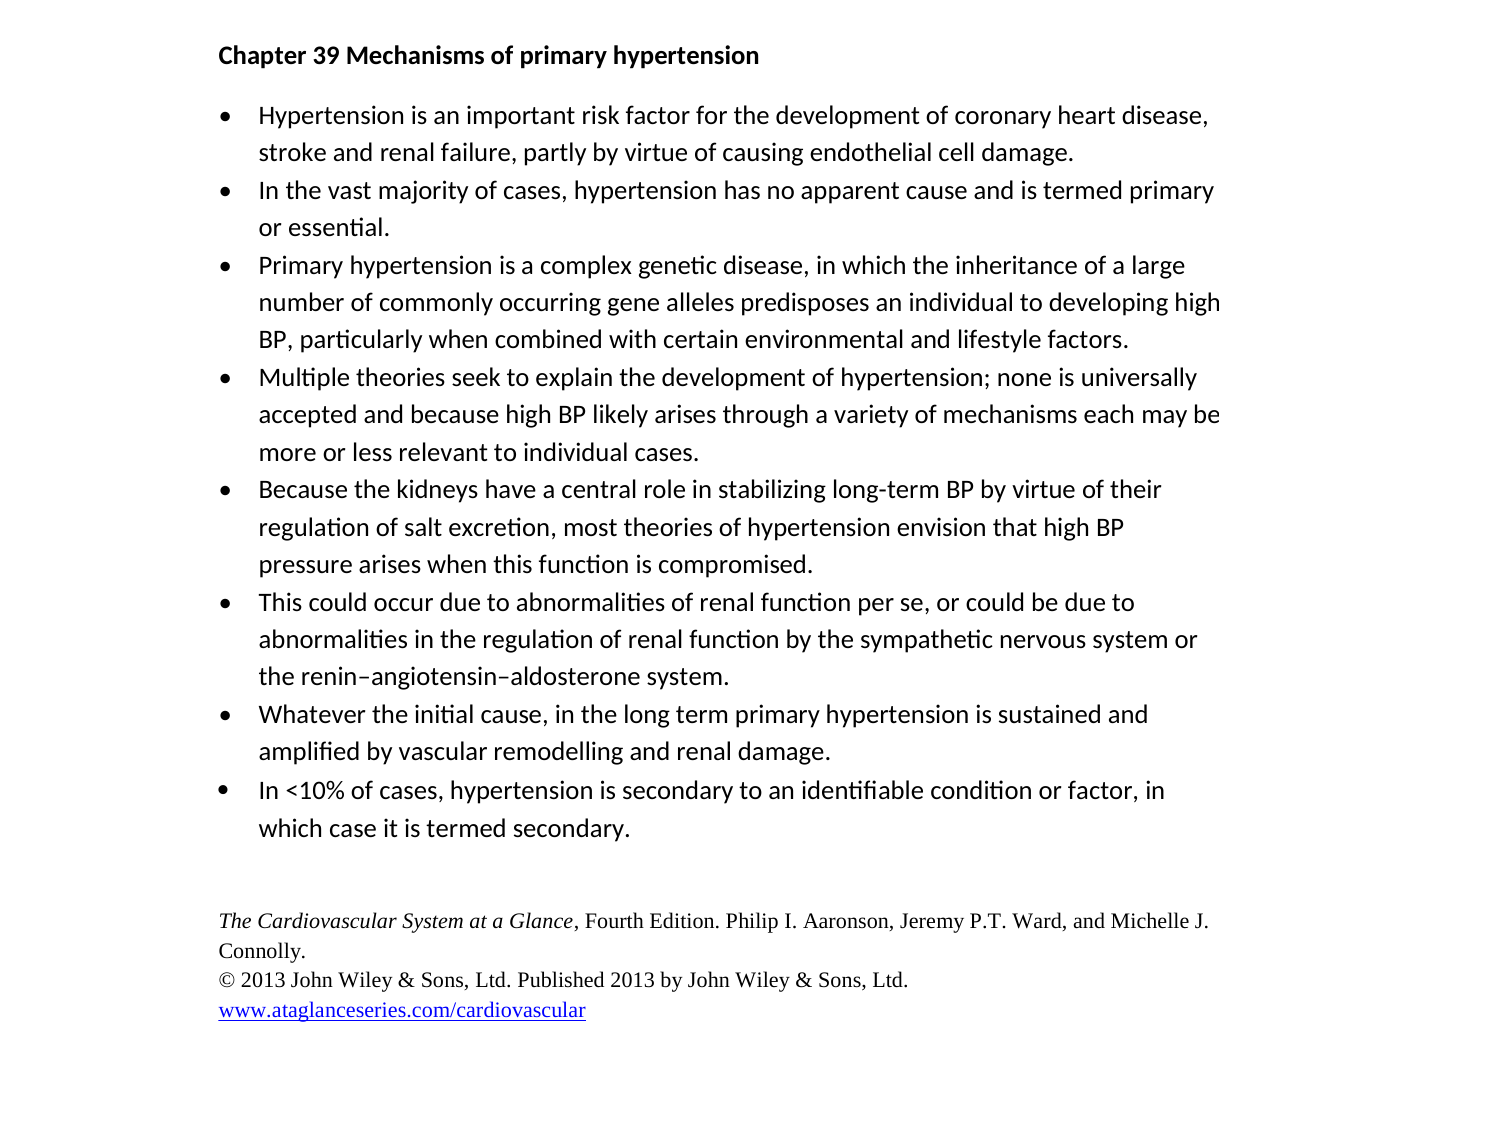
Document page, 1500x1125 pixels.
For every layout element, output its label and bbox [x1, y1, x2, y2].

picture [218, 39, 1220, 1025]
